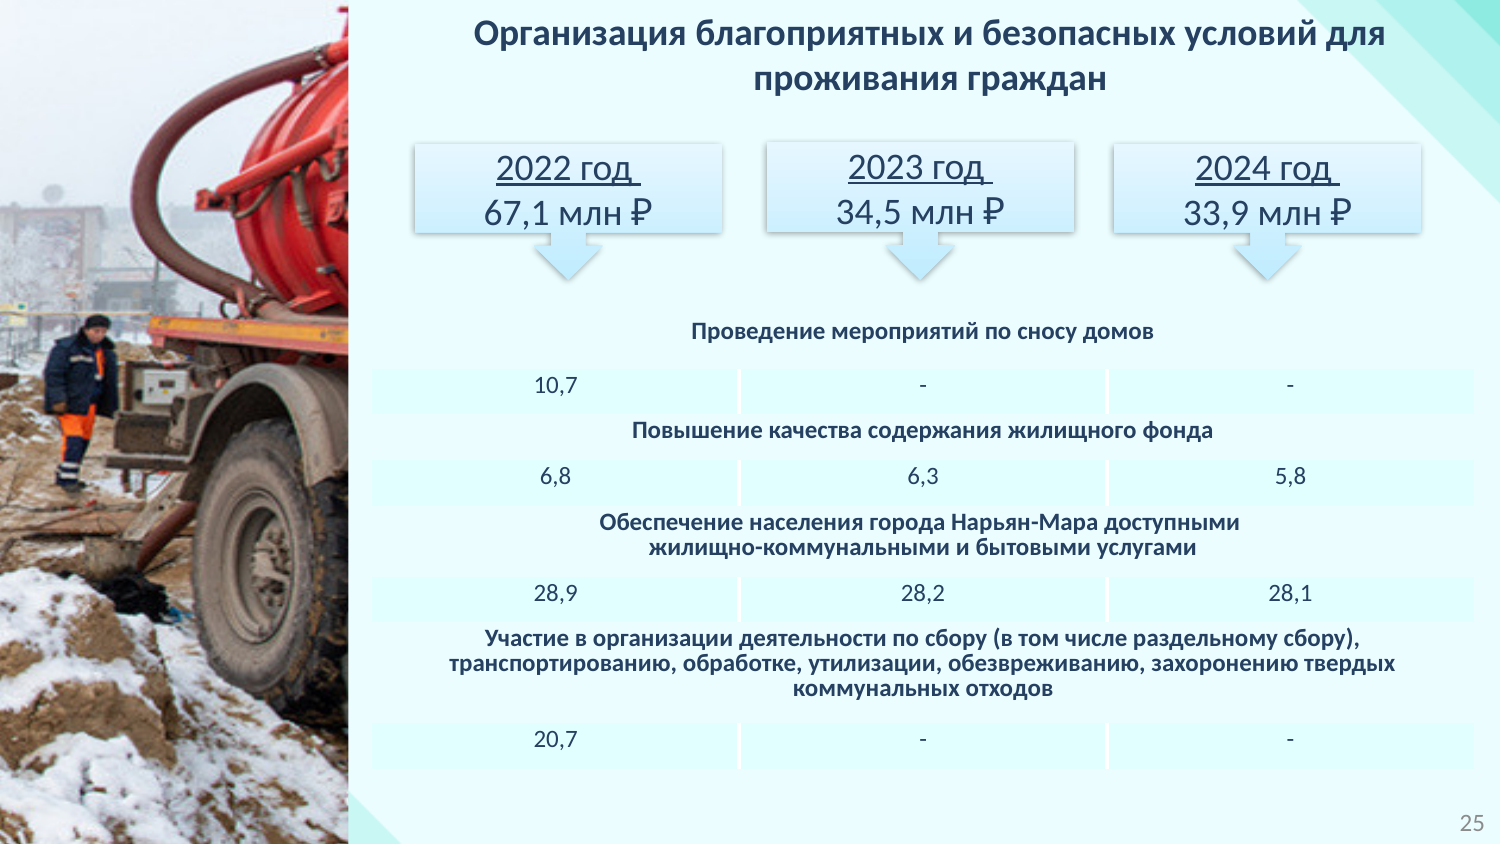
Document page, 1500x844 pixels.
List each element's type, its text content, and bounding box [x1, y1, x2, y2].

table_cell - [1109, 723, 1474, 769]
table_cell Повышение качества содержания жилищного фонда [372, 414, 1474, 460]
picture [0, 0, 1500, 844]
table_cell 28,1 [1109, 577, 1474, 622]
table_header Проведение мероприятий по сносу домов [372, 316, 1474, 369]
table_cell 28,9 [372, 577, 737, 622]
table_cell 5,8 [1109, 460, 1474, 506]
table_cell - [741, 369, 1105, 414]
table_cell - [1109, 369, 1474, 414]
table_cell 6,3 [741, 460, 1105, 506]
slide_number 25 [1149, 798, 1500, 844]
text_box 2023 год 34,5 млн ₽ [765, 141, 1075, 281]
table_cell 28,2 [741, 577, 1105, 622]
table_cell Обеспечение населения города Нарьян-Мара доступными жилищно-коммунальными и бытовыми услугами [372, 506, 1474, 577]
table_cell 6,8 [372, 460, 737, 506]
text_box 2022 год 67,1 млн ₽ [413, 142, 723, 281]
table_cell - [741, 723, 1105, 769]
text_box Организация благоприятных и безопасных условий для проживания граждан [442, 0, 1419, 105]
text_box 2024 год 33,9 млн ₽ [1113, 142, 1422, 281]
table_cell Участие в организации деятельности по сбору (в том числе раздельному сбору), транспортированию, обработке, утилизации, обезвреживанию, захоронению твердых коммунальных отходов [372, 622, 1474, 723]
table_cell 10,7 [372, 369, 737, 414]
table_cell 20,7 [372, 723, 737, 769]
